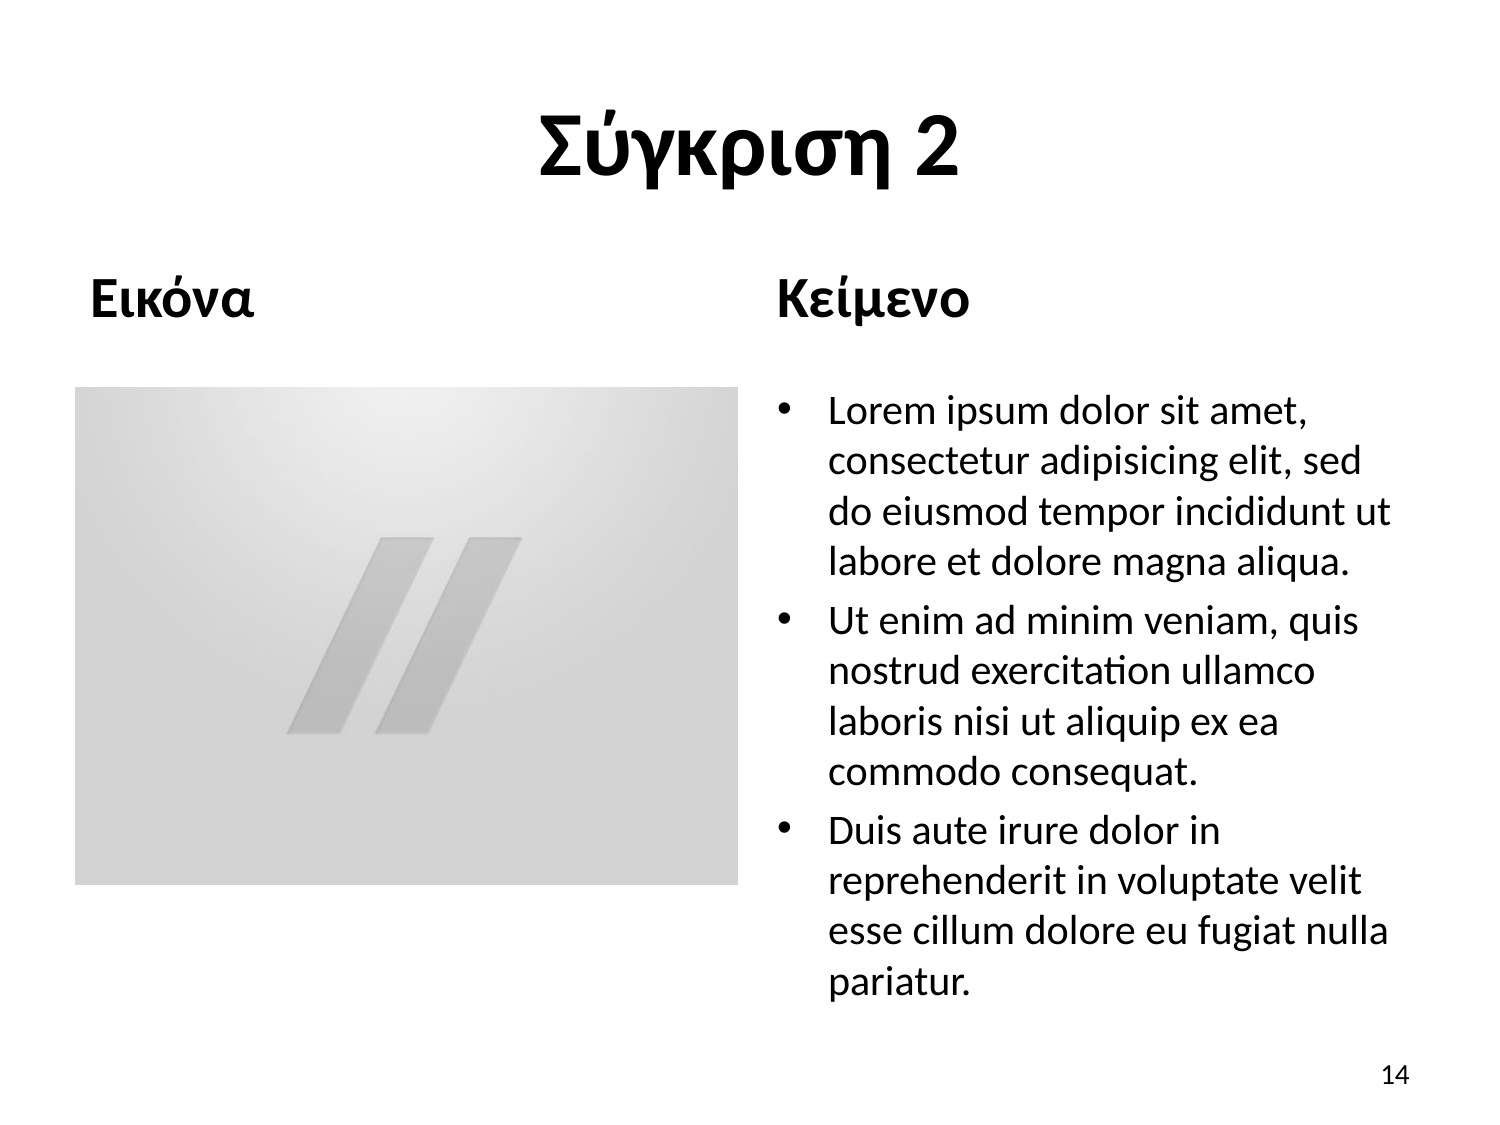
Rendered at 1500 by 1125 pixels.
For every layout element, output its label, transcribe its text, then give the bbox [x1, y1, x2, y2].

list Κείμενο [761, 231, 1425, 337]
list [74, 387, 738, 886]
list Εικόνα [75, 231, 738, 337]
list Lorem ipsum dolor sit amet, consectetur adipisicing elit, sed do eiusmod tempor incididunt ut labore et dolore magna aliqua. Ut enim ad minim veniam, quis nostrud exercitation ullamco laboris nisi ut aliquip ex ea commodo consequat. Duis aute irure dolor in reprehenderit in voluptate velit esse cillum dolore eu fugiat nulla pariatur. [761, 375, 1425, 1012]
slide_number 14 [1074, 1042, 1425, 1103]
title Σύγκριση 2 [75, 45, 1425, 233]
